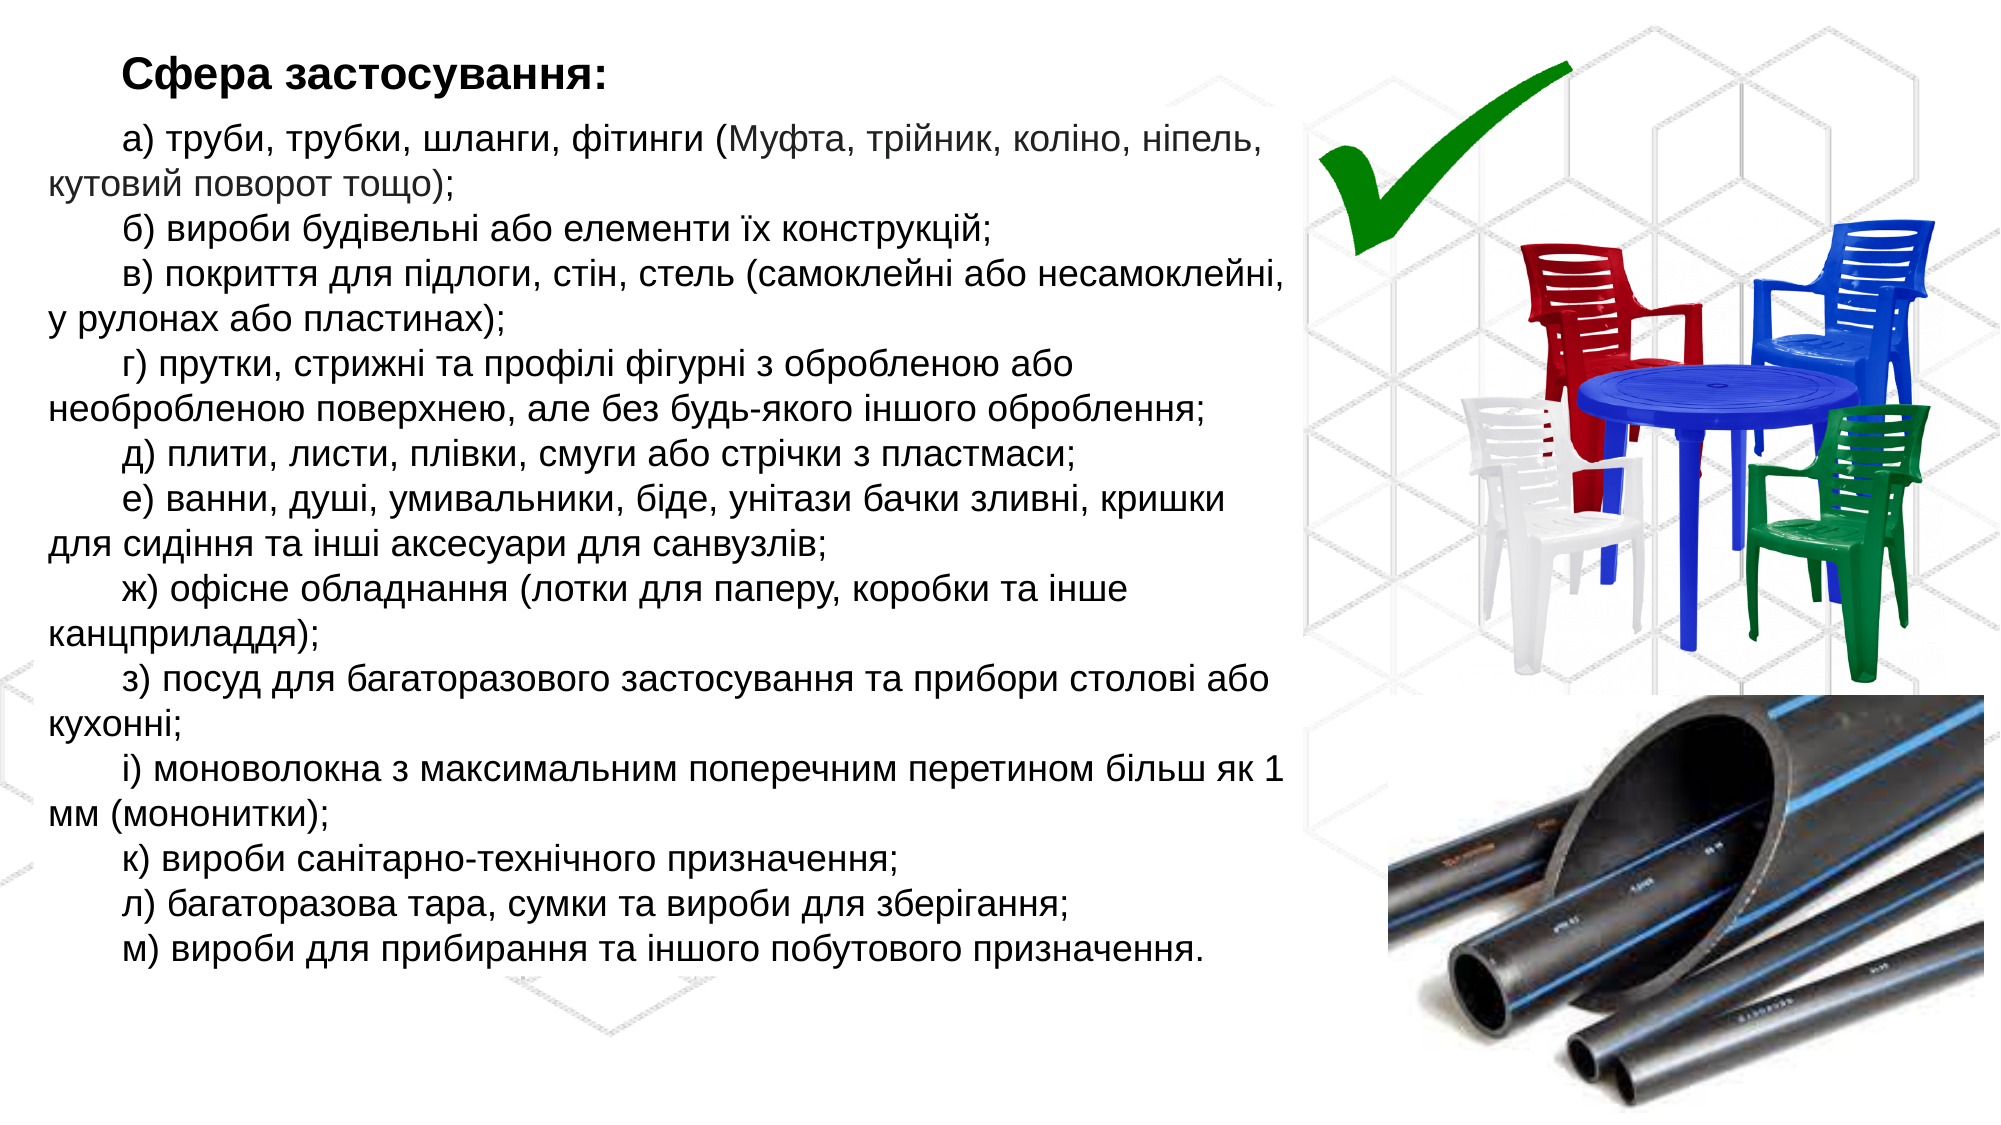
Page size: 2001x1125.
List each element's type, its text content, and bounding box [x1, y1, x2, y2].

text_box Сфера застосування: [106, 35, 624, 106]
text_box а) труби, трубки, шланги, фітинги (Муфта, трійник, коліно, ніпель, кутовий поворот тощо); б) вироби будівельні або елементи їх конструкцій; в) покриття для підлоги, стін, стель (самоклейні або несамоклейні, у рулонах або пластинах); г) прутки, стрижні та профілі фігурні з обробленою або необробленою поверхнею, але без будь-якого іншого оброблення; д) плити, листи, плівки, смуги або стрічки з пластмаси; е) ванни, душі, умивальники, біде, унітази бачки зливні, кришки для сидіння та інші аксесуари для санвузлів; ж) офісне обладнання (лотки для паперу, коробки та інше канцприладдя); з) посуд для багаторазового застосування та прибори столові або кухонні; і) моноволокна з максимальним поперечним перетином більш як 1 мм (мононитки); к) вироби санітарно-технічного призначення; л) багаторазова тара, сумки та вироби для зберігання; м) вироби для прибирання та іншого побутового призначення. [33, 106, 1304, 977]
picture [0, 0, 2000, 1125]
